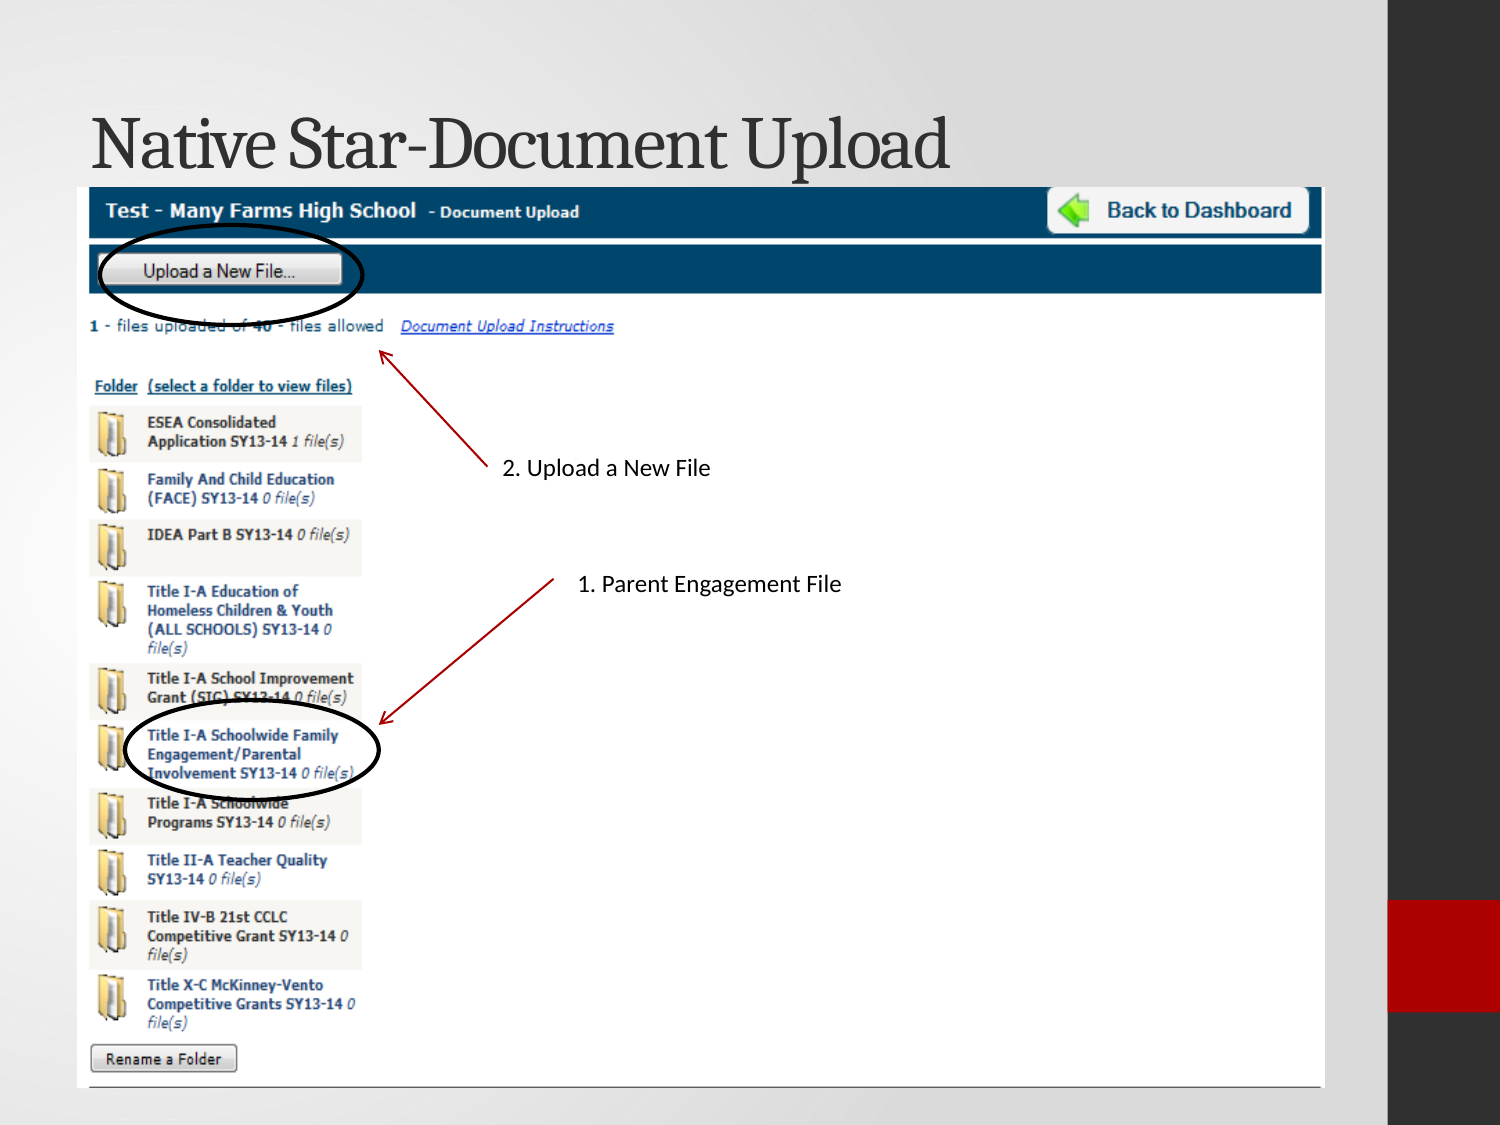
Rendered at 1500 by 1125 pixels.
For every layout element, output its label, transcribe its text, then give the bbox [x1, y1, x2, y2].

picture [76, 186, 1326, 1088]
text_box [378, 349, 488, 468]
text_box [378, 578, 555, 726]
title Native Star-Document Upload [75, 45, 1325, 184]
